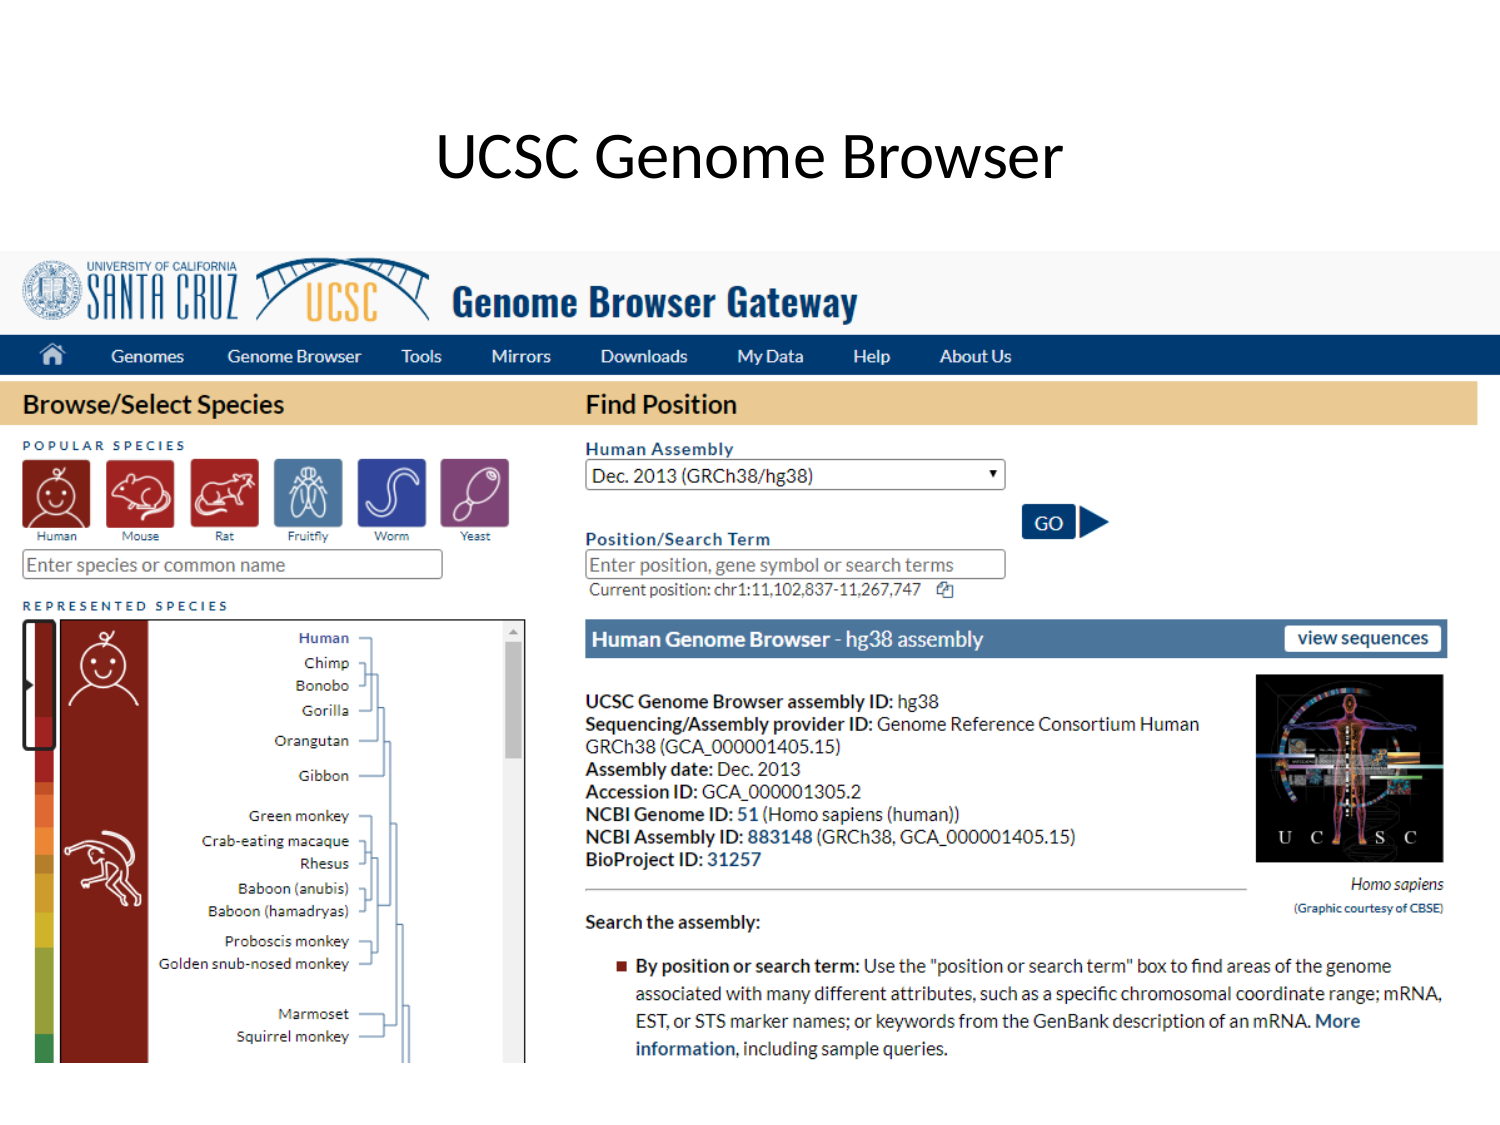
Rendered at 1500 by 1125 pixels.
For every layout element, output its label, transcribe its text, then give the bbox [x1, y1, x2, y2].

picture [0, 251, 1500, 1063]
title UCSC Genome Browser [51, 97, 1449, 223]
